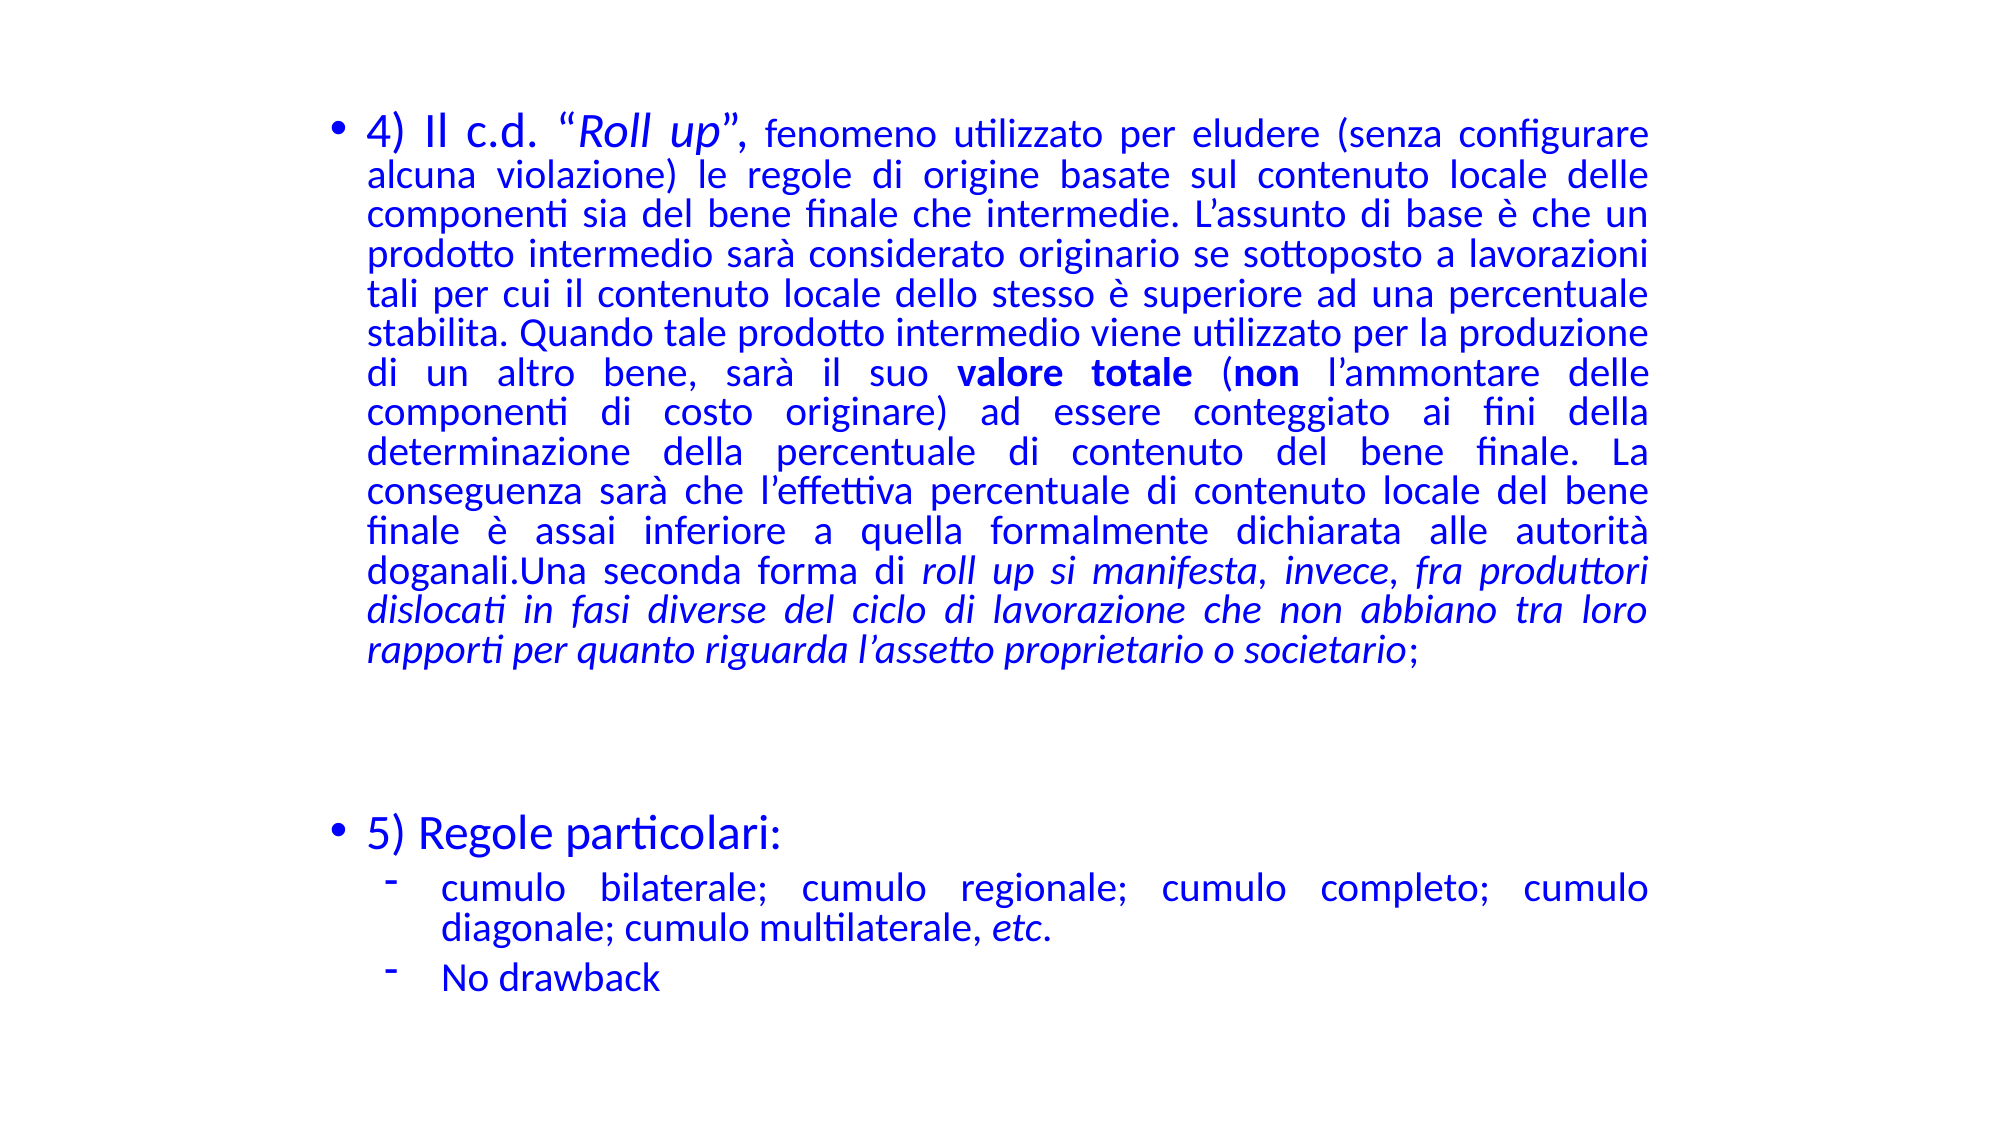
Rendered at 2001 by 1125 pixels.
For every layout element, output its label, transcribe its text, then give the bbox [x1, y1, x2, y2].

list 4) Il c.d. “Roll up”, fenomeno utilizzato per eludere (senza configurare alcuna violazione) le regole di origine basate sul contenuto locale delle componenti sia del bene finale che intermedie. L’assunto di base è che un prodotto intermedio sarà considerato originario se sottoposto a lavorazioni tali per cui il contenuto locale dello stesso è superiore ad una percentuale stabilita. Quando tale prodotto intermedio viene utilizzato per la produzione di un altro bene, sarà il suo valore totale (non l’ammontare delle componenti di costo originare) ad essere conteggiato ai fini della determinazione della percentuale di contenuto del bene finale. La conseguenza sarà che l’effettiva percentuale di contenuto locale del bene finale è assai inferiore a quella formalmente dichiarata alle autorità doganali.Una seconda forma di roll up si manifesta, invece, fra produttori dislocati in fasi diverse del ciclo di lavorazione che non abbiano tra loro rapporti per quanto riguarda l’assetto proprietario o societario; 5) Regole particolari: cumulo bilaterale; cumulo regionale; cumulo completo; cumulo diagonale; cumulo multilaterale, etc. No drawback [314, 101, 1665, 1012]
